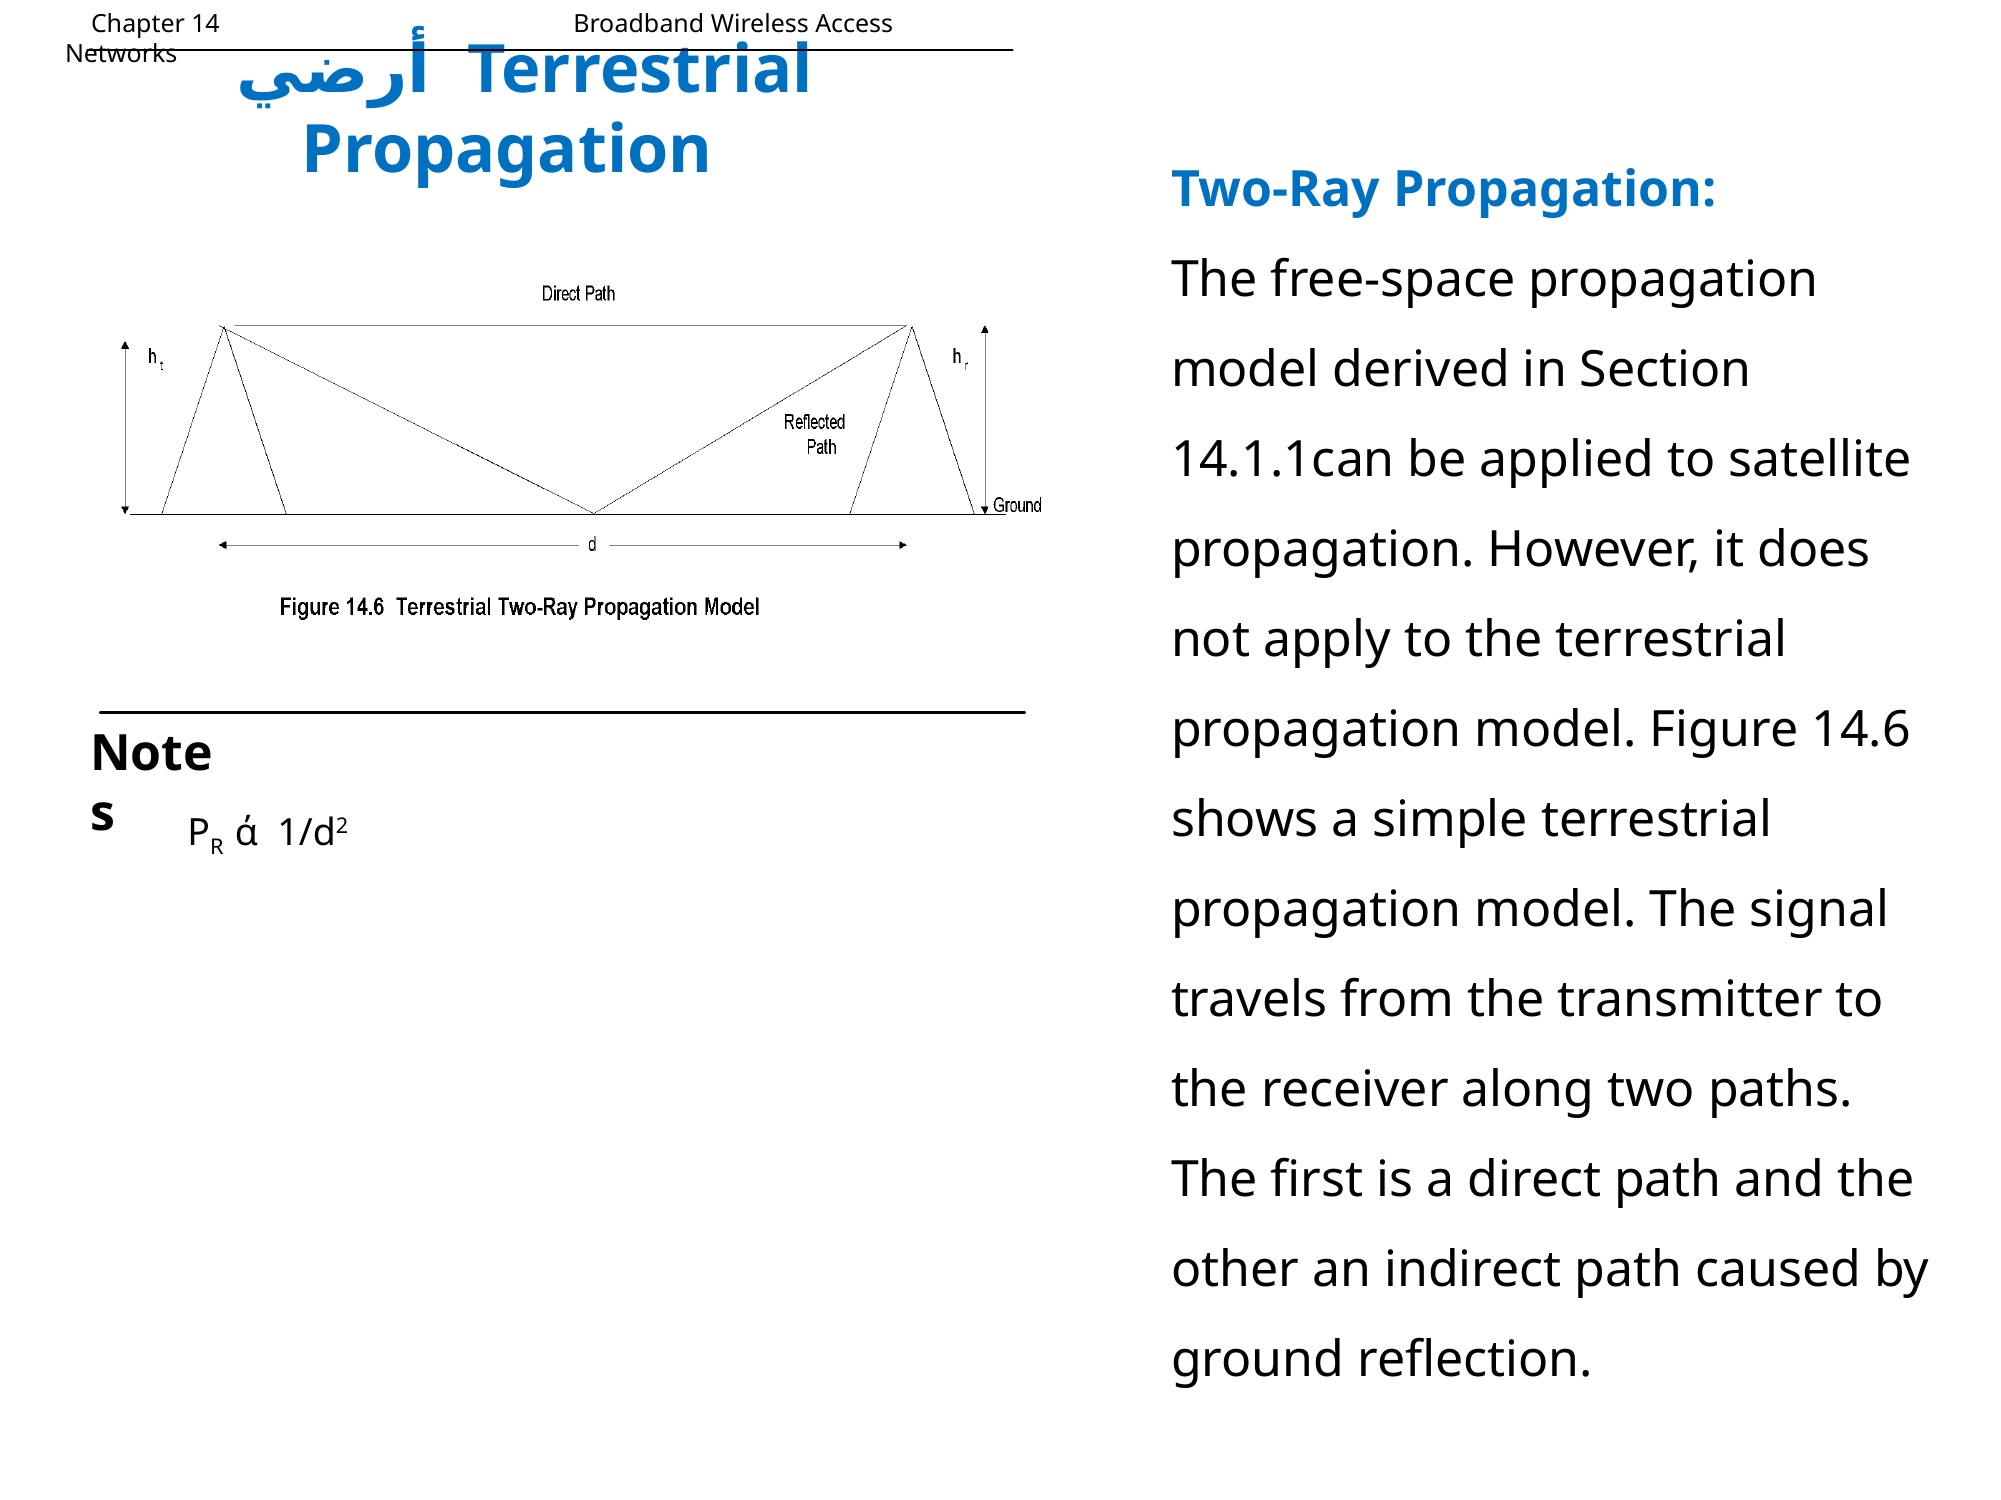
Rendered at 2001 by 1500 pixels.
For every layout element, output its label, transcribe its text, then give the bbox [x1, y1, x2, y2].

text_box PR ά 1/d2 [162, 800, 369, 861]
picture [62, 274, 1076, 660]
title أرضي Terrestrial Propagation [50, 68, 982, 144]
text_box [99, 667, 1057, 781]
text_box Chapter 14 Broadband Wireless Access Networks [50, 0, 1017, 46]
text_box Two-Ray Propagation: The free-space propagation model derived in Section 14.1.1can be applied to satellite propagation. However, it does not apply to the terrestrial propagation model. Figure 14.6 shows a simple terrestrial propagation model. The signal travels from the transmitter to the receiver along two paths. The first is a direct path and the other an indirect path caused by ground reflection. [1156, 118, 1963, 1484]
text_box Notes [0, 712, 250, 788]
